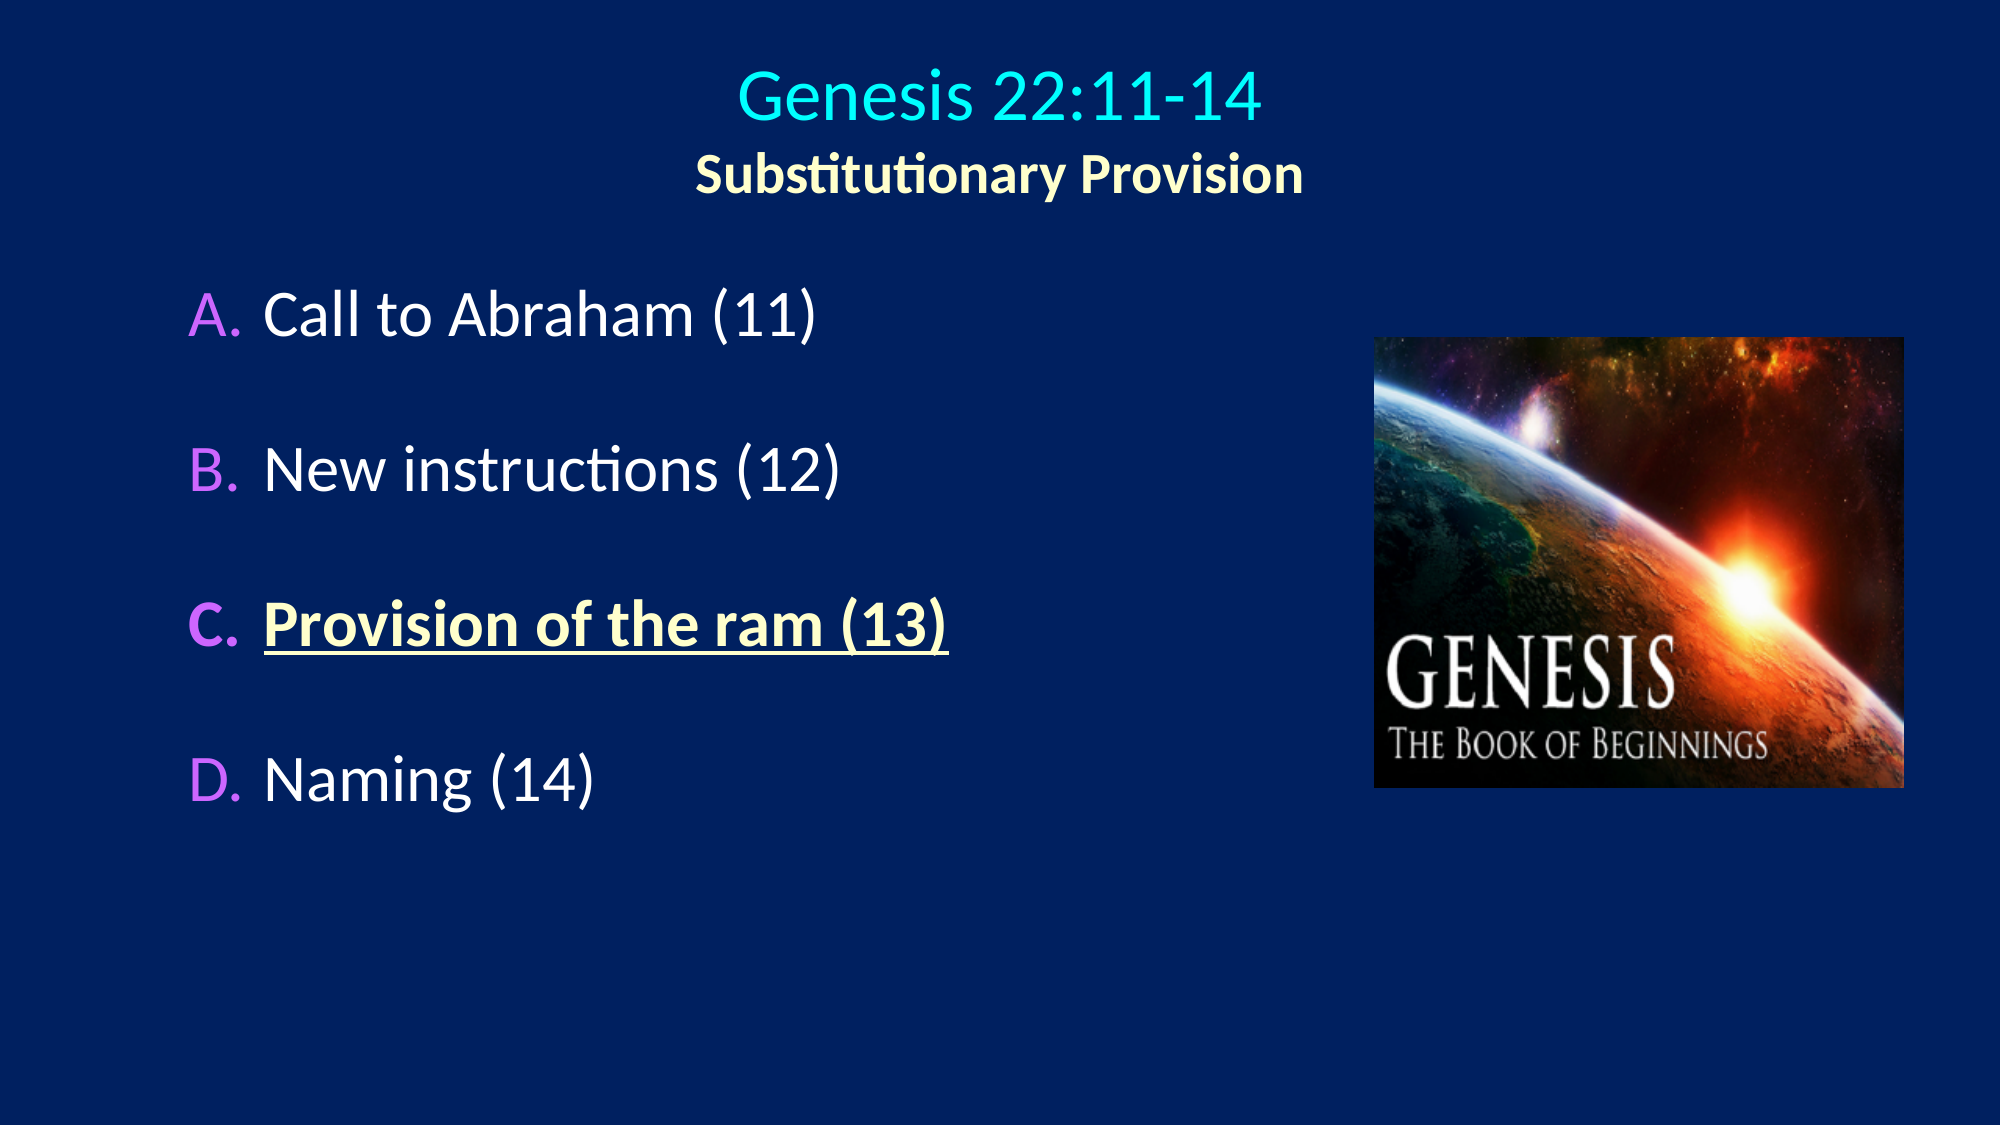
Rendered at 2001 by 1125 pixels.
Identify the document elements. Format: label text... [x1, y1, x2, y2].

picture [1374, 337, 1905, 788]
list Call to Abraham (11) New instructions (12) Provision of the ram (13) Naming (14) [173, 262, 1301, 863]
title Genesis 22:11-14 Substitutionary Provision [535, 50, 1464, 200]
